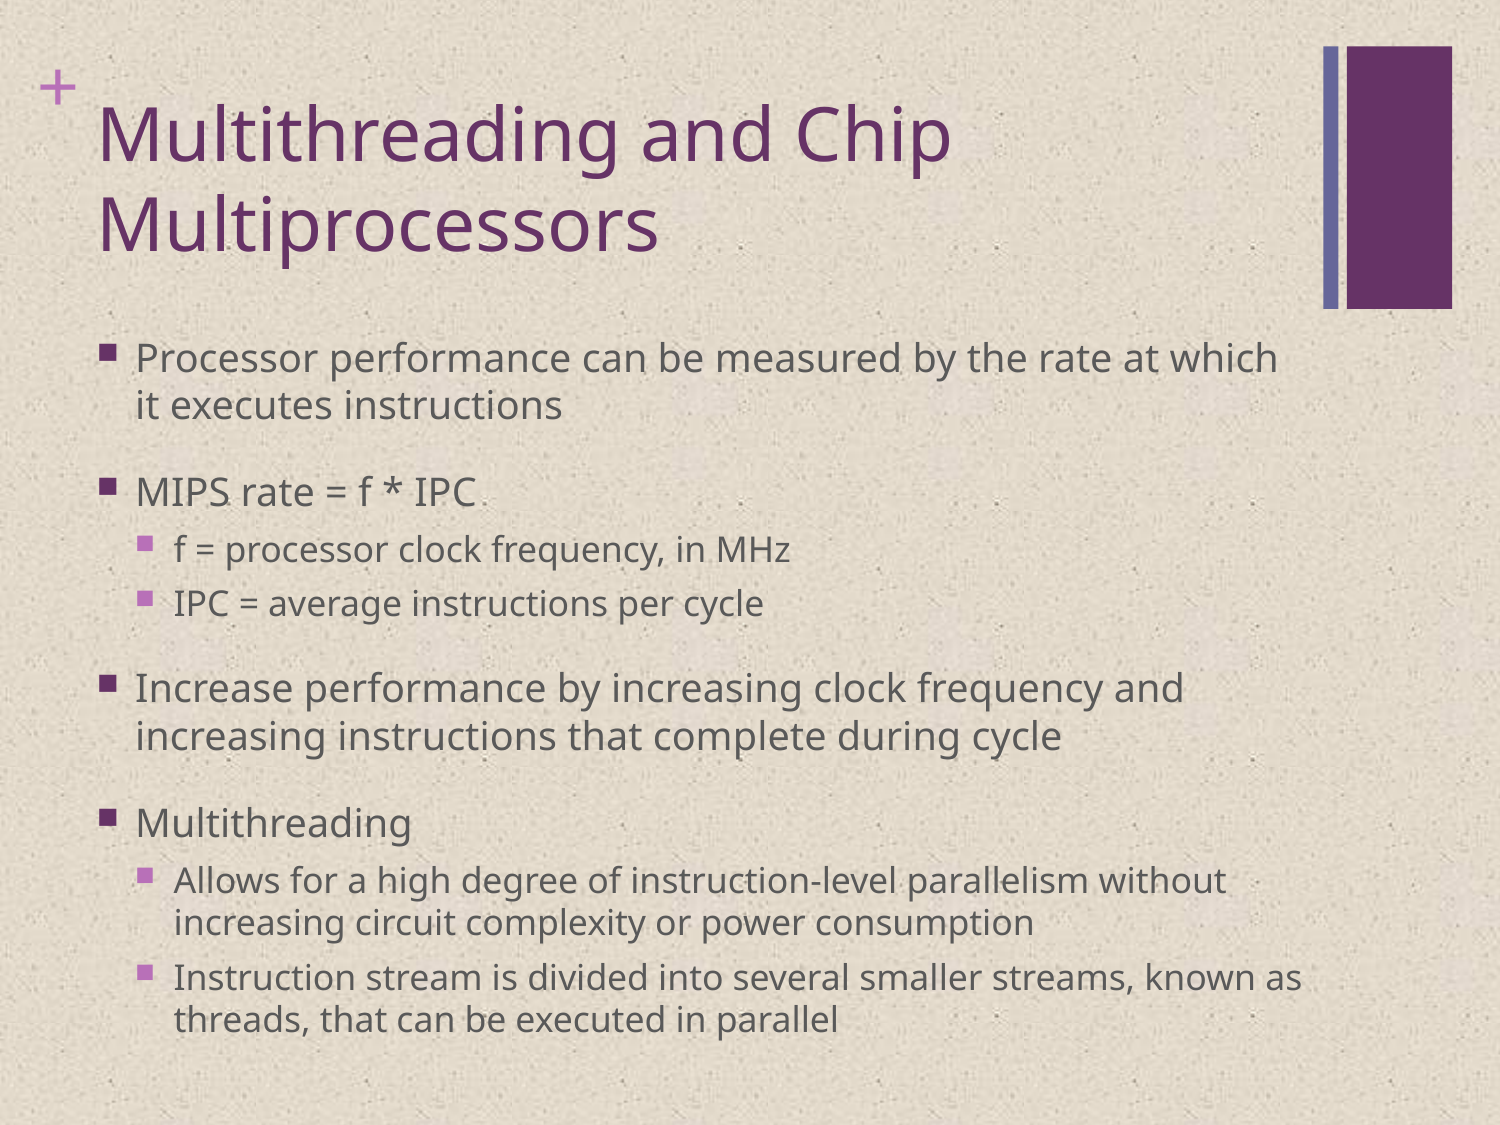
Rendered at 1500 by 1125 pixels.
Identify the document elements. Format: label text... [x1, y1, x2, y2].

list Processor performance can be measured by the rate at which it executes instructions MIPS rate = f * IPC f = processor clock frequency, in MHz IPC = average instructions per cycle Increase performance by increasing clock frequency and increasing instructions that complete during cycle Multithreading Allows for a high degree of instruction-level parallelism without increasing circuit complexity or power consumption Instruction stream is divided into several smaller streams, known as threads, that can be executed in parallel [81, 324, 1322, 1050]
picture [0, 0, 1500, 1125]
title Multithreading and Chip Multiprocessors [81, 79, 1322, 263]
